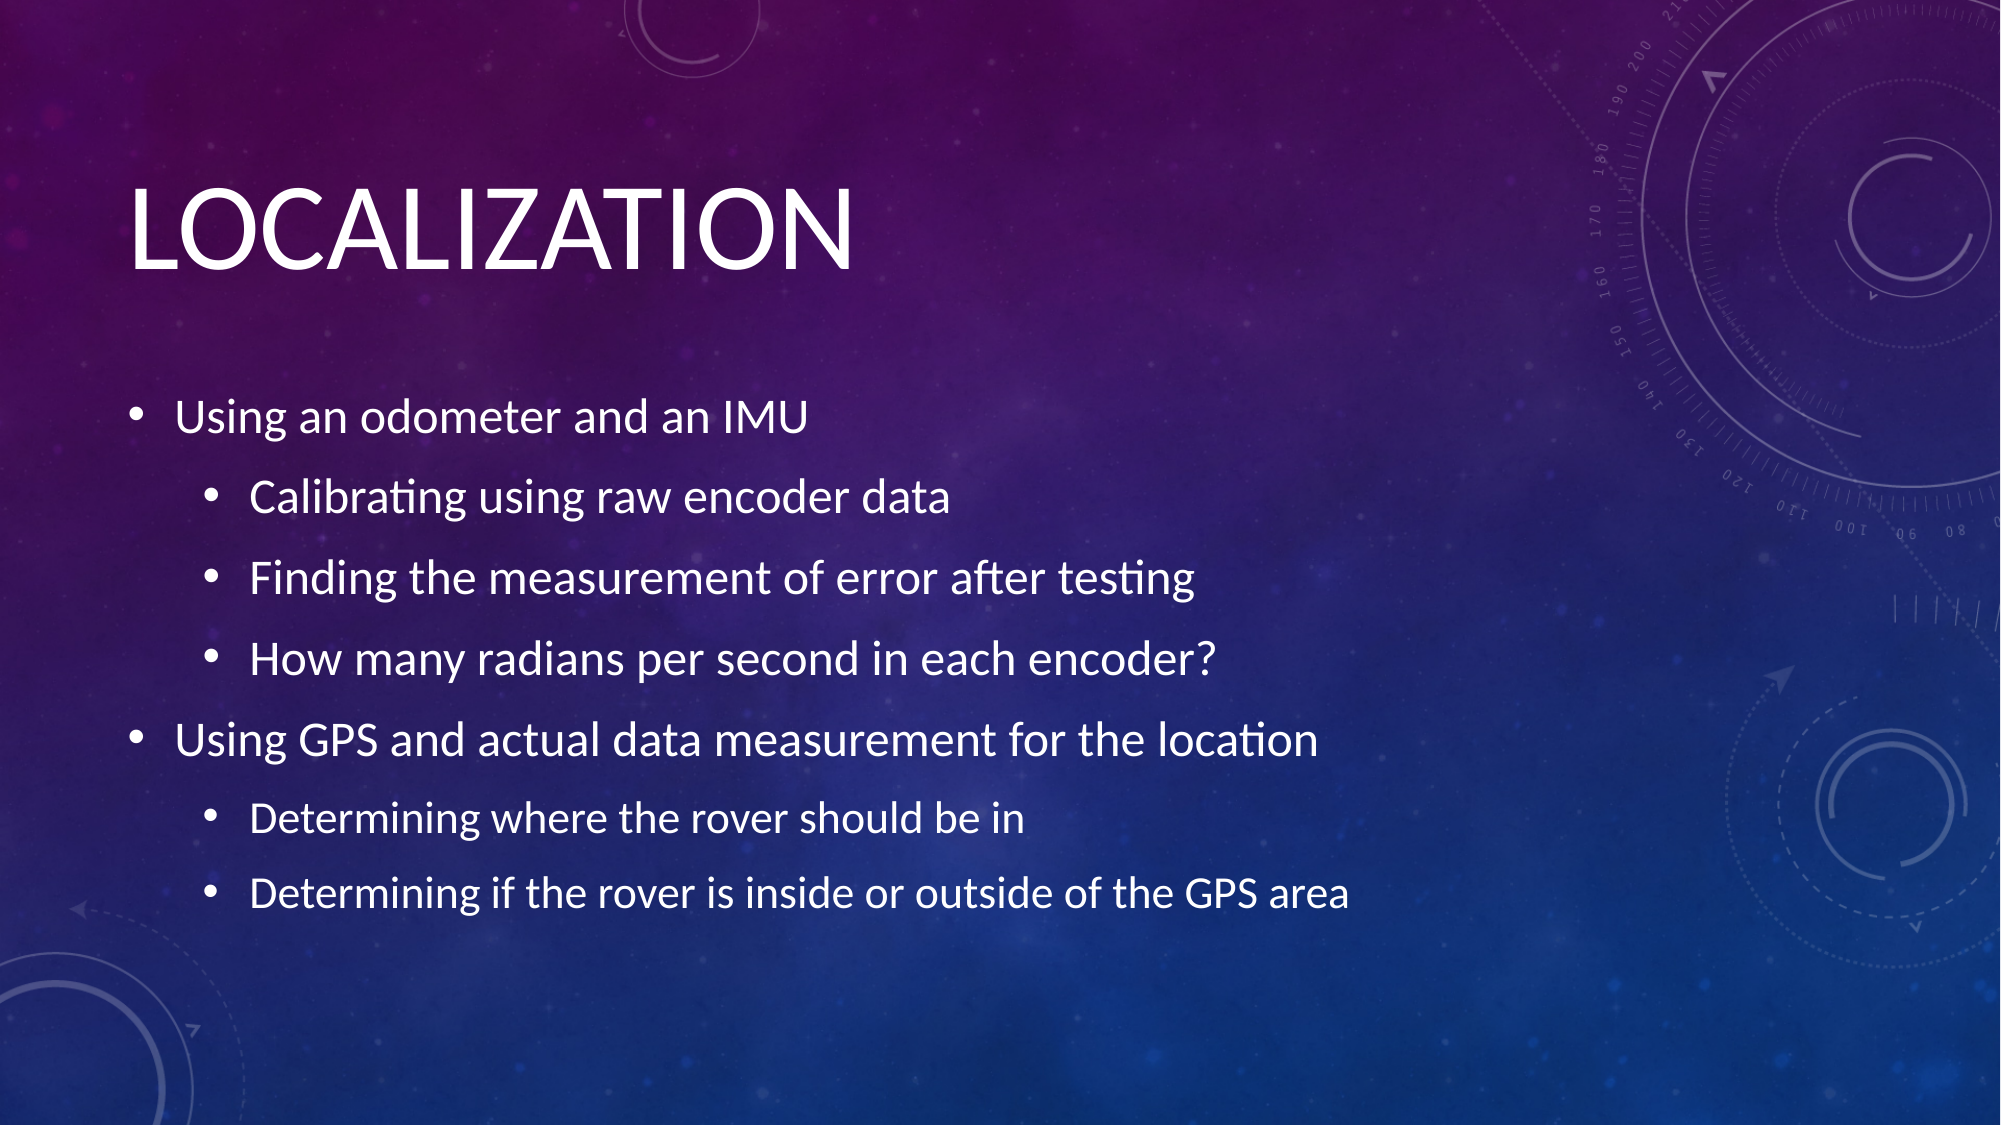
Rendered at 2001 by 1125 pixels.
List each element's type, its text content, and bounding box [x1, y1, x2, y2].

title LOCALIZATION [112, 99, 1775, 339]
list Using an odometer and an IMU Calibrating using raw encoder data Finding the measurement of error after testing How many radians per second in each encoder? Using GPS and actual data measurement for the location Determining where the rover should be in Determining if the rover is inside or outside of the GPS area [112, 351, 1775, 950]
picture [0, 0, 2001, 1125]
